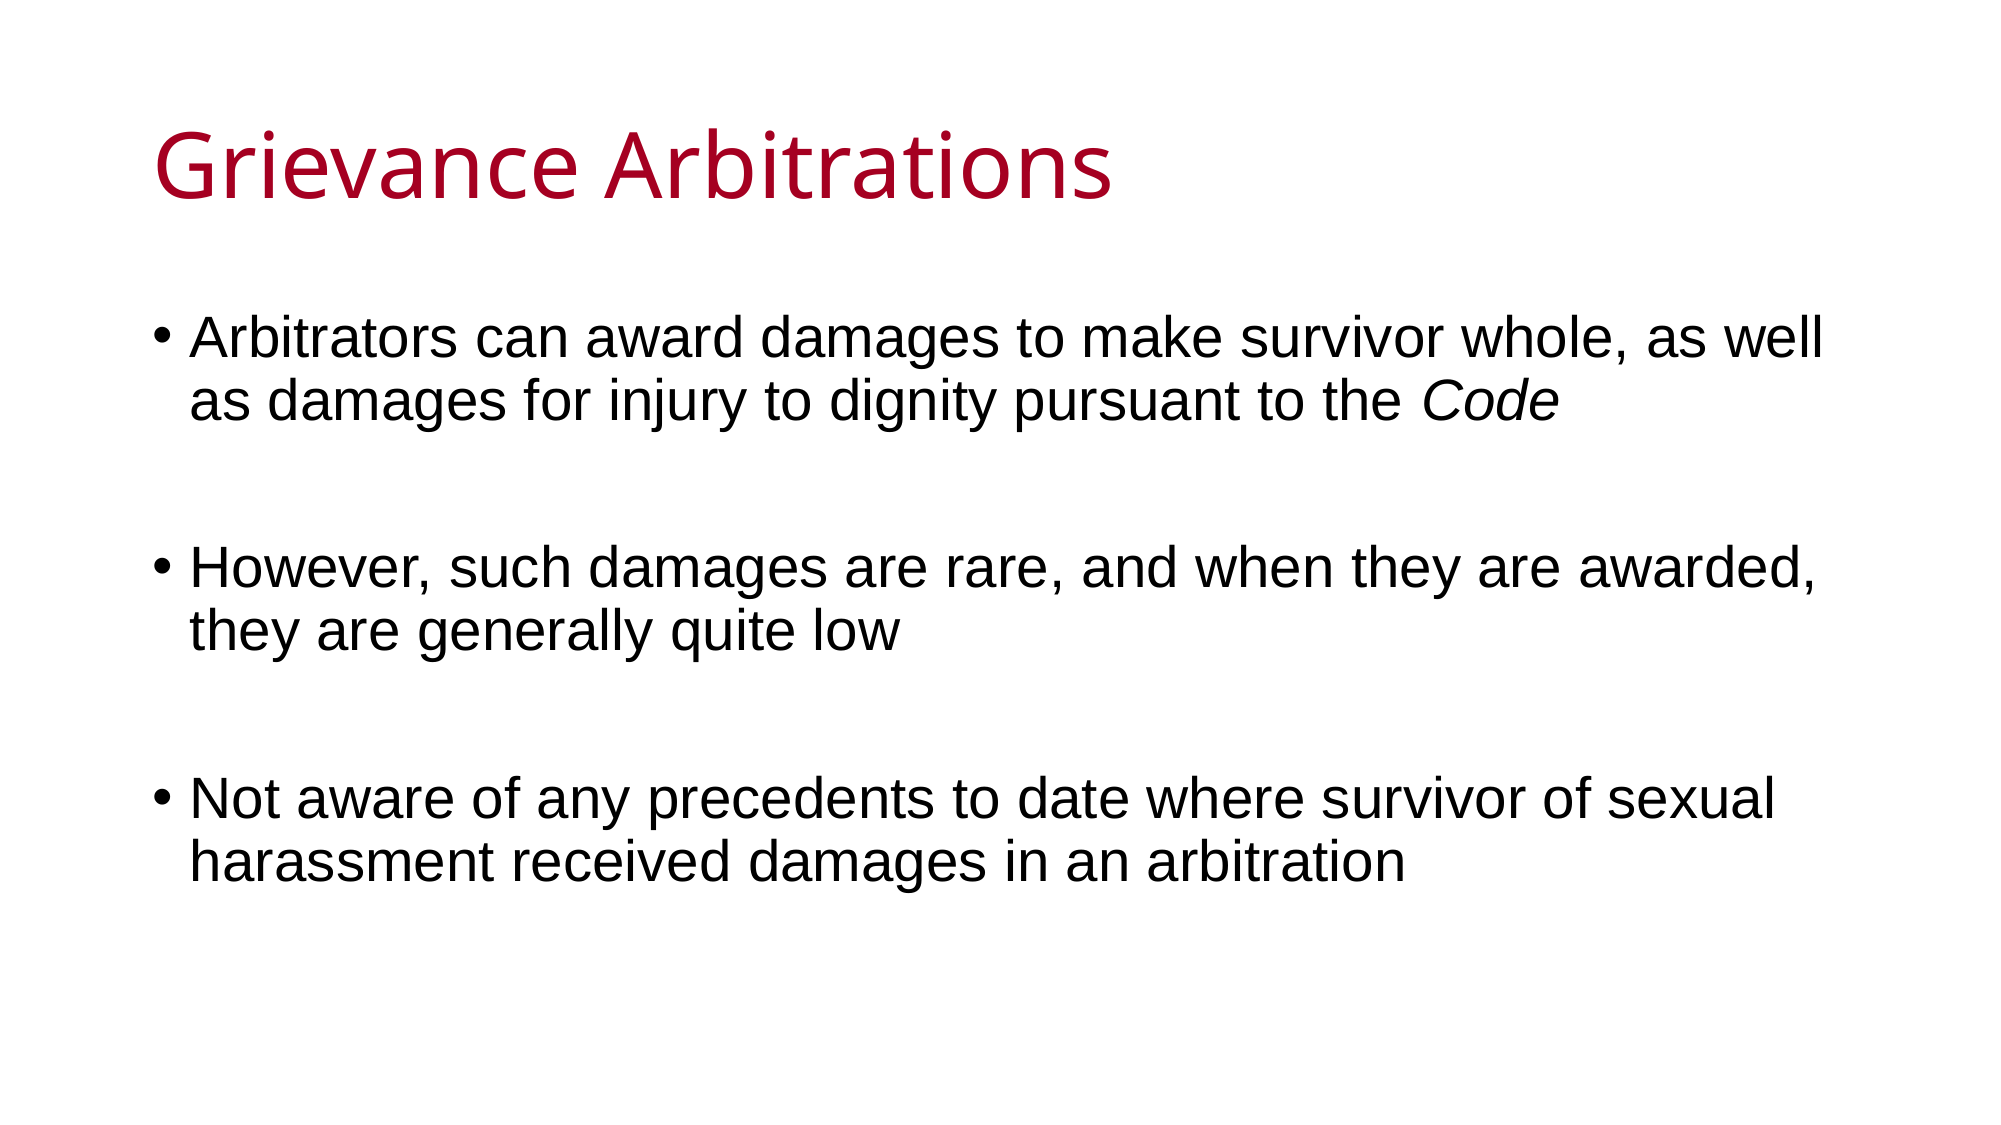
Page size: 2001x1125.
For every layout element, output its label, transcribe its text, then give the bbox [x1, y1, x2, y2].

title Grievance Arbitrations [137, 59, 1863, 278]
list Arbitrators can award damages to make survivor whole, as well as damages for injury to dignity pursuant to the Code However, such damages are rare, and when they are awarded, they are generally quite low Not aware of any precedents to date where survivor of sexual harassment received damages in an arbitration [137, 299, 1863, 1014]
